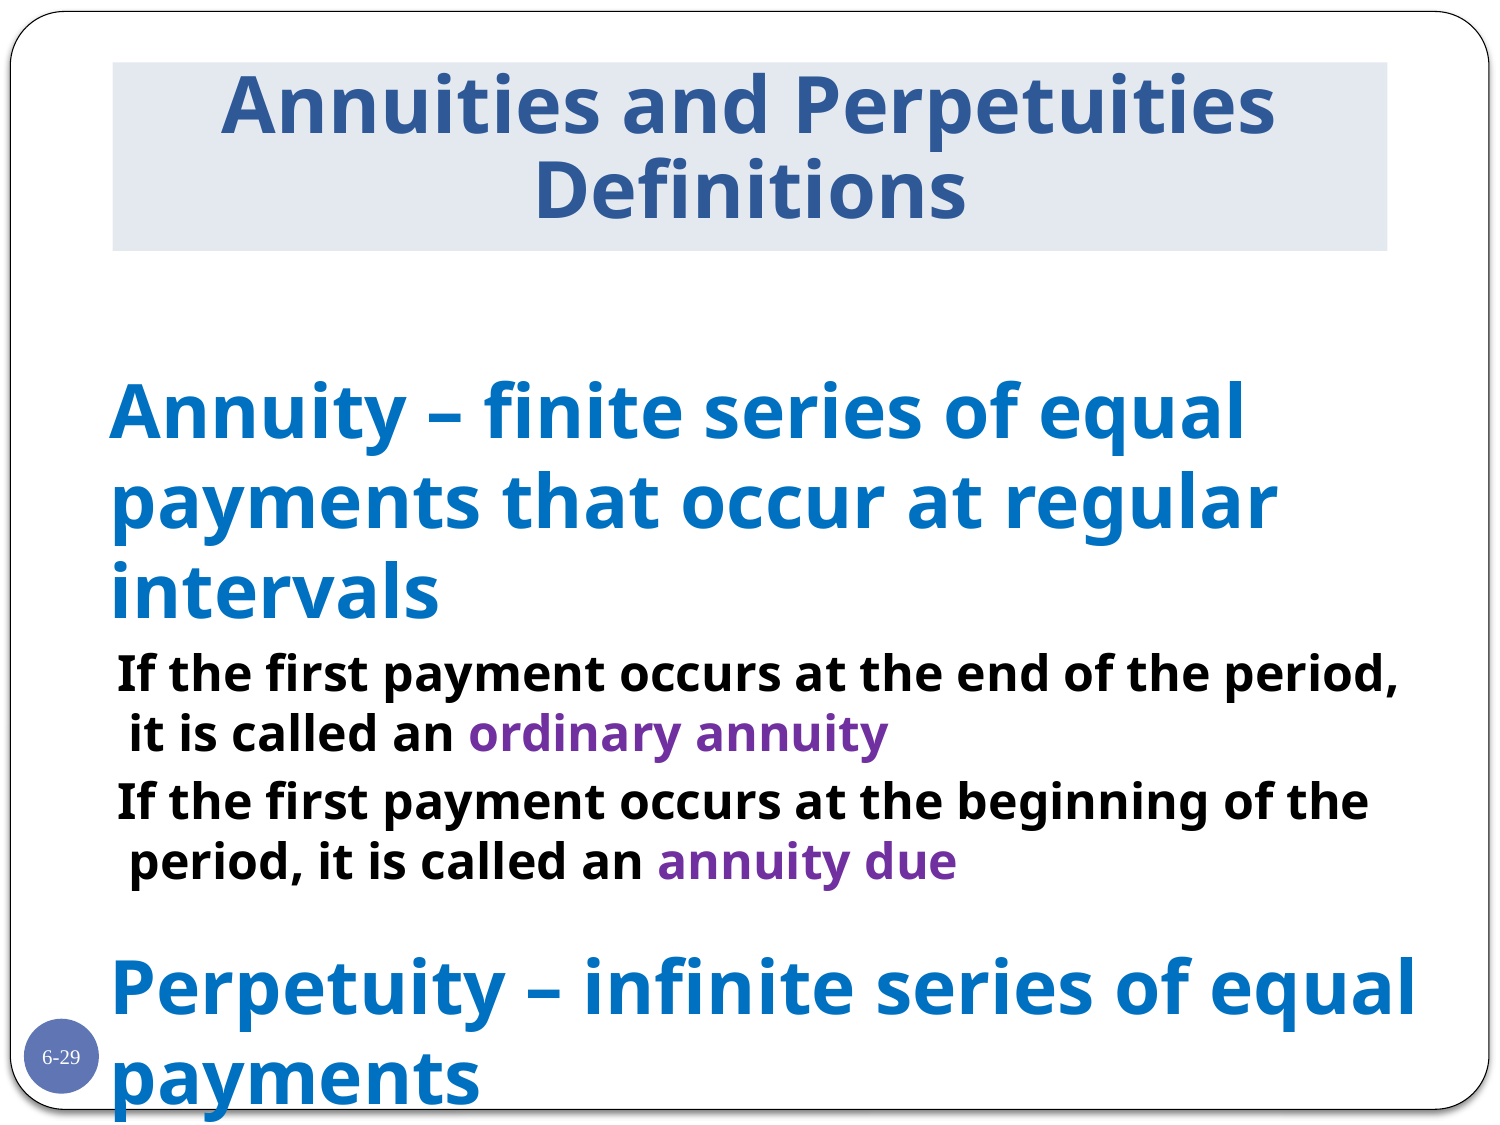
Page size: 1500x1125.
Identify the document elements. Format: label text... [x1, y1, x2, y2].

title Annuities and Perpetuities Definitions [112, 62, 1388, 252]
list Annuity – finite series of equal payments that occur at regular intervals If the first payment occurs at the end of the period, it is called an ordinary annuity If the first payment occurs at the beginning of the period, it is called an annuity due Perpetuity – infinite series of equal payments [49, 356, 1451, 1074]
slide_number 6-29 [23, 1020, 95, 1094]
